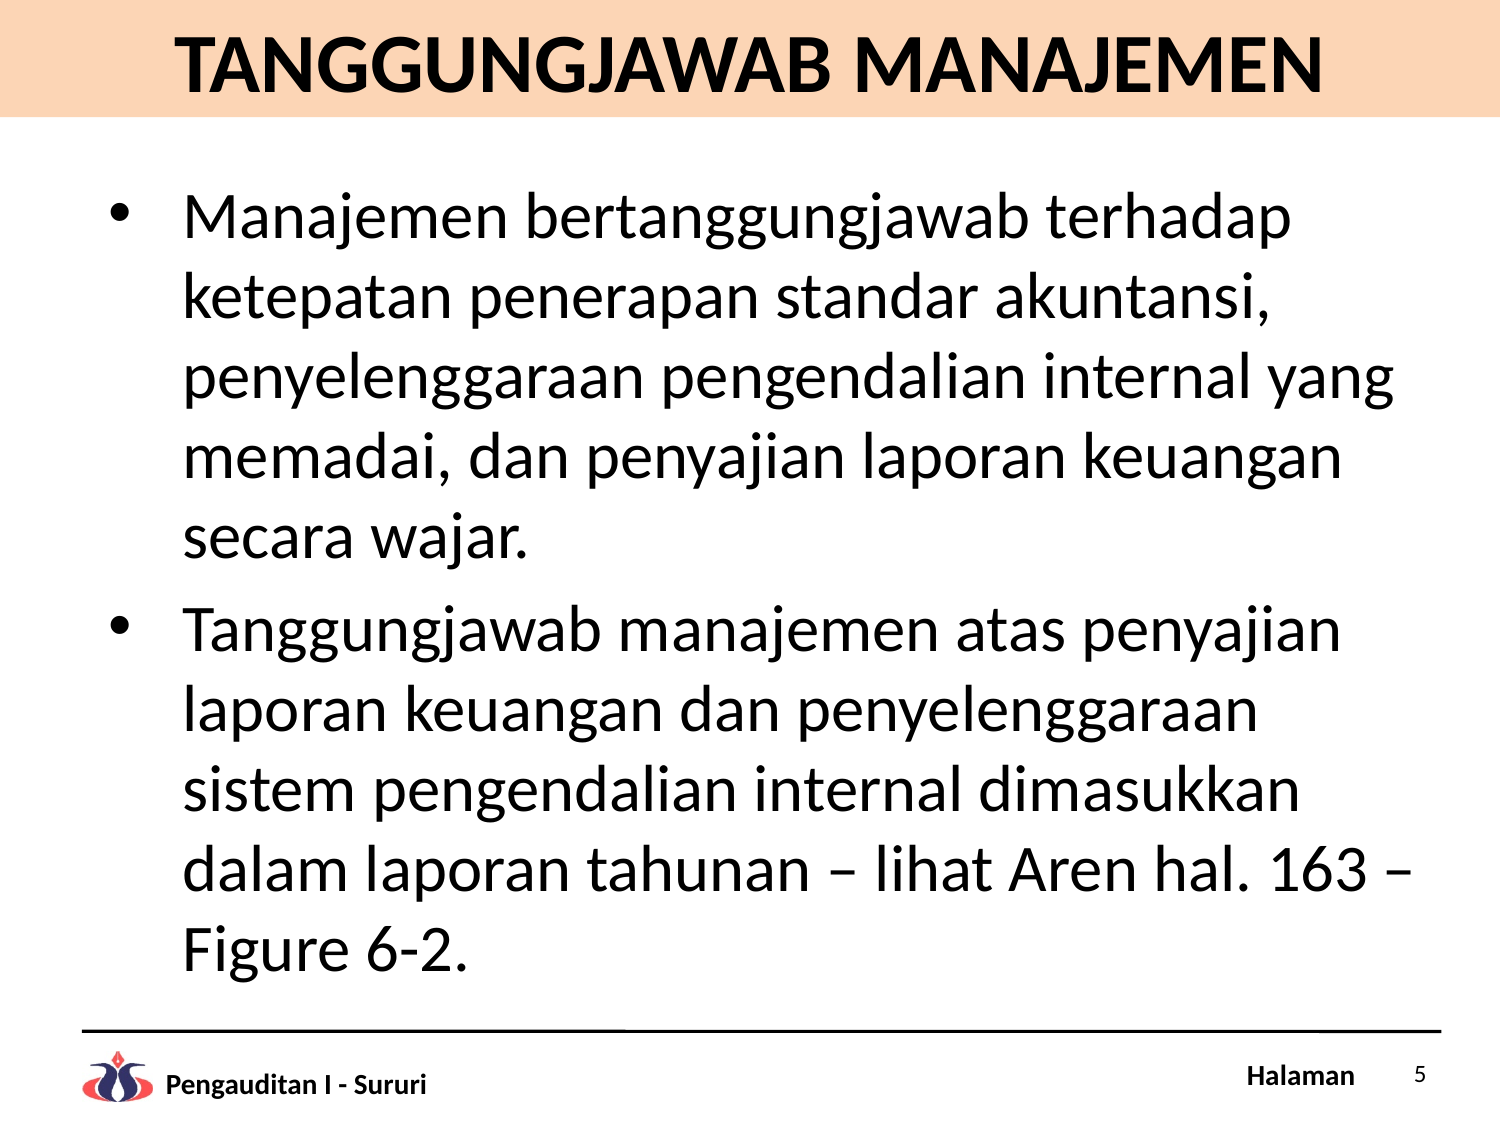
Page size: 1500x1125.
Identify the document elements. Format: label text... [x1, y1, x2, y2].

slide_number 5 [1371, 1042, 1442, 1103]
title TANGGUNGJAWAB MANAJEMEN [0, 0, 1500, 118]
subtitle Manajemen bertanggungjawab terhadap ketepatan penerapan standar akuntansi, penyelenggaraan pengendalian internal yang memadai, dan penyajian laporan keuangan secara wajar. Tanggungjawab manajemen atas penyajian laporan keuangan dan penyelenggaraan sistem pengendalian internal dimasukkan dalam laporan tahunan – lihat Aren hal. 163 – Figure 6-2. [93, 164, 1442, 1020]
picture [82, 1051, 153, 1102]
